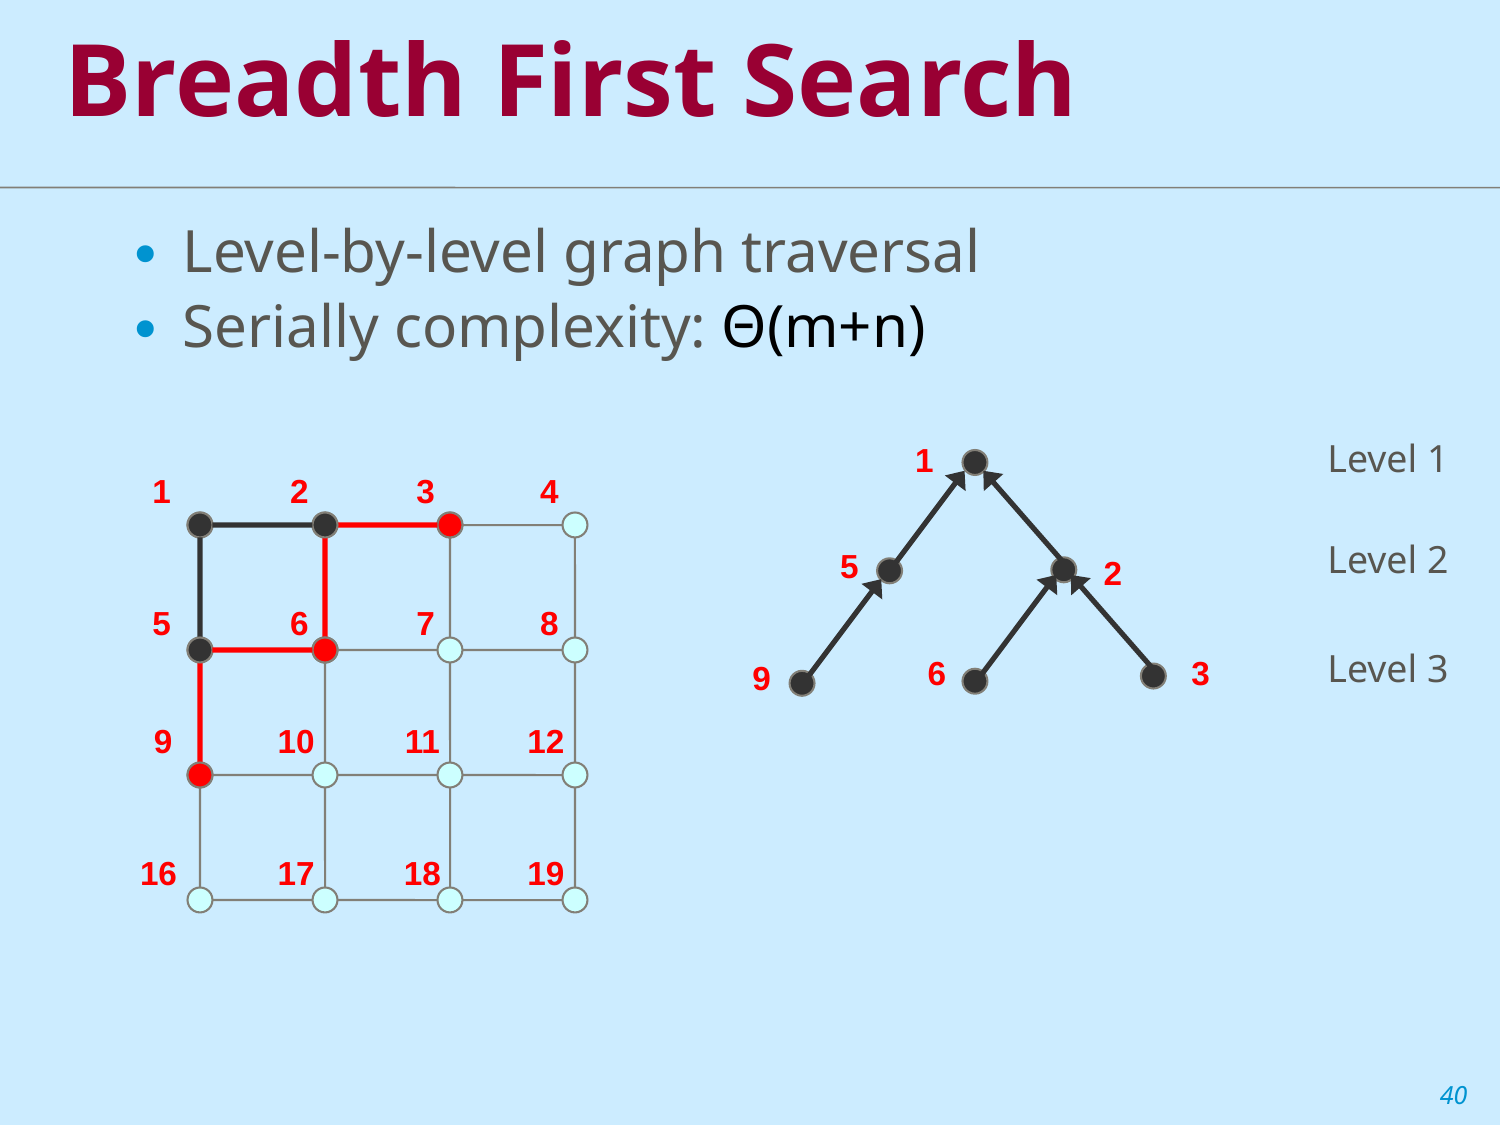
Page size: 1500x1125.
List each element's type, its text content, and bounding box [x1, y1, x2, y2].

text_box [187, 671, 213, 788]
text_box [981, 574, 1058, 676]
text_box [889, 470, 966, 571]
text_box [962, 450, 988, 475]
text_box [877, 558, 903, 584]
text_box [187, 537, 213, 663]
text_box [1140, 663, 1166, 689]
text_box [1051, 557, 1077, 583]
text_box 5 [825, 537, 874, 593]
list Level-by-level graph traversal Serially complexity: Θ(m+n) [112, 214, 1387, 1038]
title Breadth First Search [49, 10, 1500, 161]
text_box [983, 470, 1071, 571]
text_box 3 [1176, 644, 1225, 700]
text_box Level 2 [1312, 537, 1500, 589]
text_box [312, 544, 338, 637]
text_box 1 [900, 432, 949, 487]
text_box [789, 670, 815, 696]
text_box [806, 579, 883, 680]
text_box Level 3 [1312, 645, 1500, 698]
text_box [212, 512, 338, 538]
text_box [212, 637, 338, 663]
text_box 6 [912, 644, 961, 700]
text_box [338, 512, 463, 538]
text_box [1070, 574, 1159, 676]
text_box Level 1 [1312, 436, 1500, 488]
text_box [124, 462, 588, 913]
text_box [962, 668, 988, 694]
text_box 9 [737, 649, 786, 705]
text_box 2 [1089, 544, 1138, 600]
